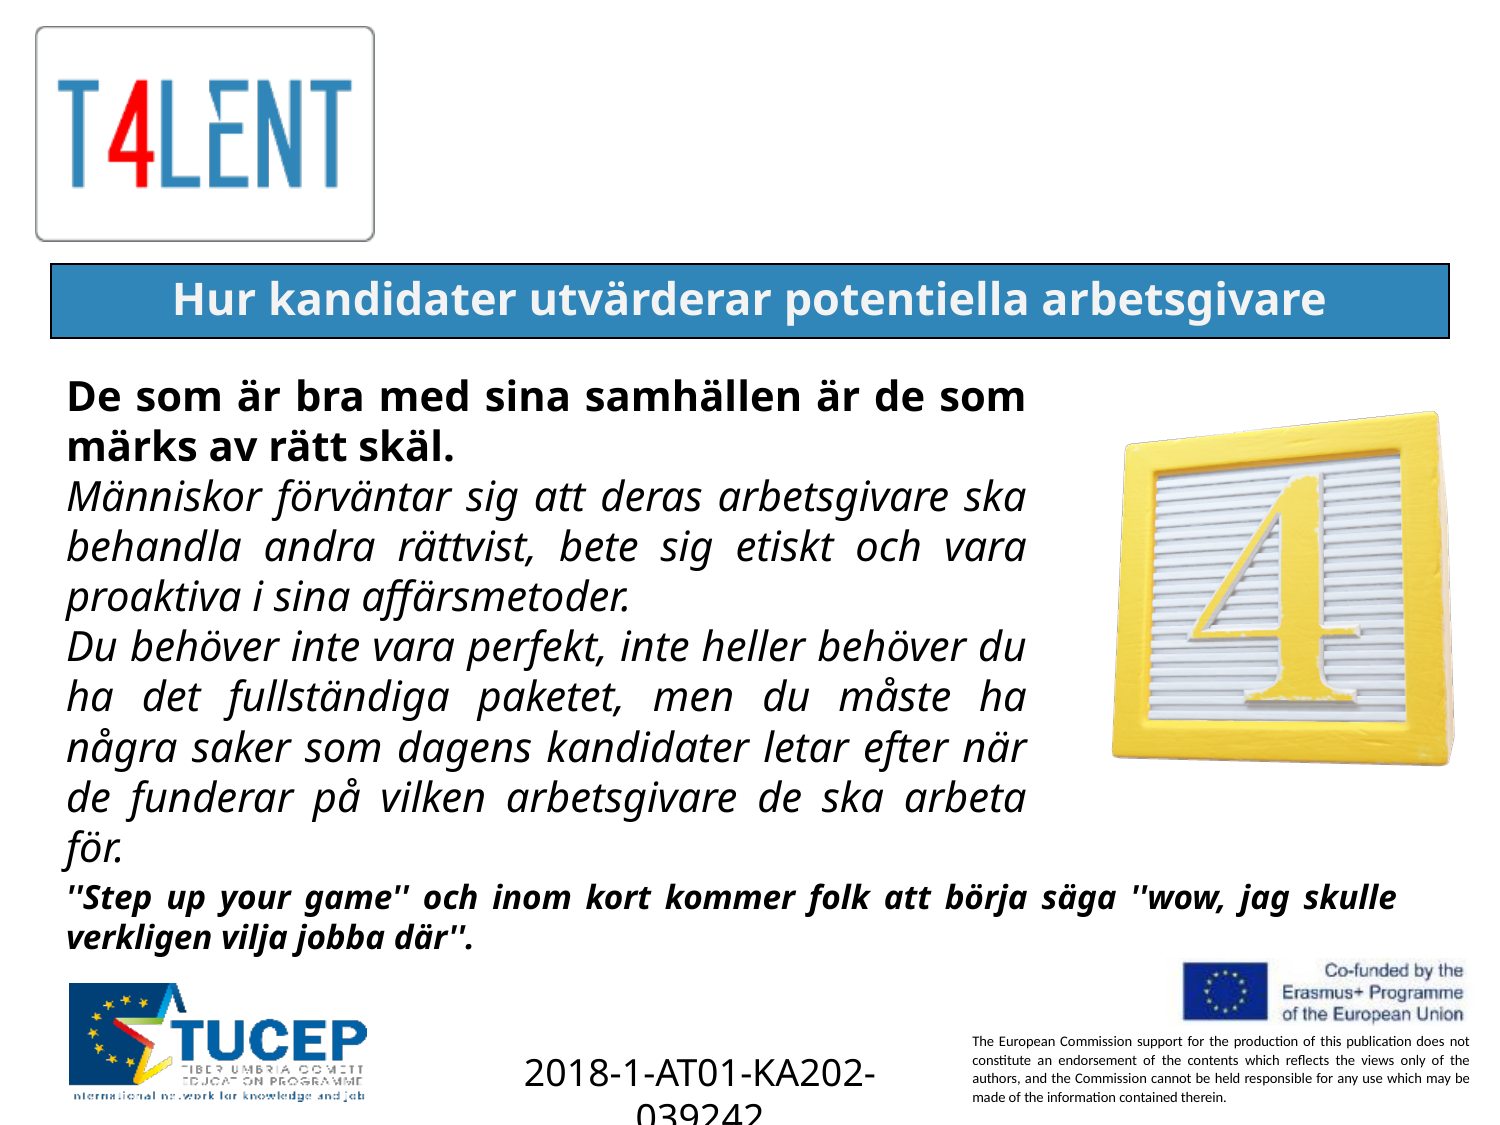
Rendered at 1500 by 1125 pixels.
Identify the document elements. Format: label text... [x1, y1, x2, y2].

picture [1166, 962, 1478, 1026]
text_box De som är bra med sina samhällen är de som märks av rätt skäl. Människor förväntar sig att deras arbetsgivare ska behandla andra rättvist, bete sig etiskt och vara proaktiva i sina affärsmetoder. Du behöver inte vara perfekt, inte heller behöver du ha det fullständiga paketet, men du måste ha några saker som dagens kandidater letar efter när de funderar på vilken arbetsgivare de ska arbeta för. [51, 925, 1043, 934]
picture [1108, 407, 1500, 817]
text_box [85, 886, 1500, 961]
title Hur kandidater utvärderar potentiella arbetsgivare [51, 263, 1449, 338]
text_box 2018-1-AT01-KA202-039242 [454, 1040, 946, 1102]
picture [68, 983, 368, 1102]
text_box ''Step up your game'' och inom kort kommer folk att börja säga ''wow, jag skulle verkligen vilja jobba där''. [51, 869, 1414, 925]
picture [35, 26, 375, 242]
text_box De som är bra med sina samhällen är de som märks av rätt skäl. Människor förväntar sig att deras arbetsgivare ska behandla andra rättvist, bete sig etiskt och vara proaktiva i sina affärsmetoder. Du behöver inte vara perfekt, inte heller behöver du ha det fullständiga paketet, men du måste ha några saker som dagens kandidater letar efter när de funderar på vilken arbetsgivare de ska arbeta för. [51, 362, 1043, 869]
